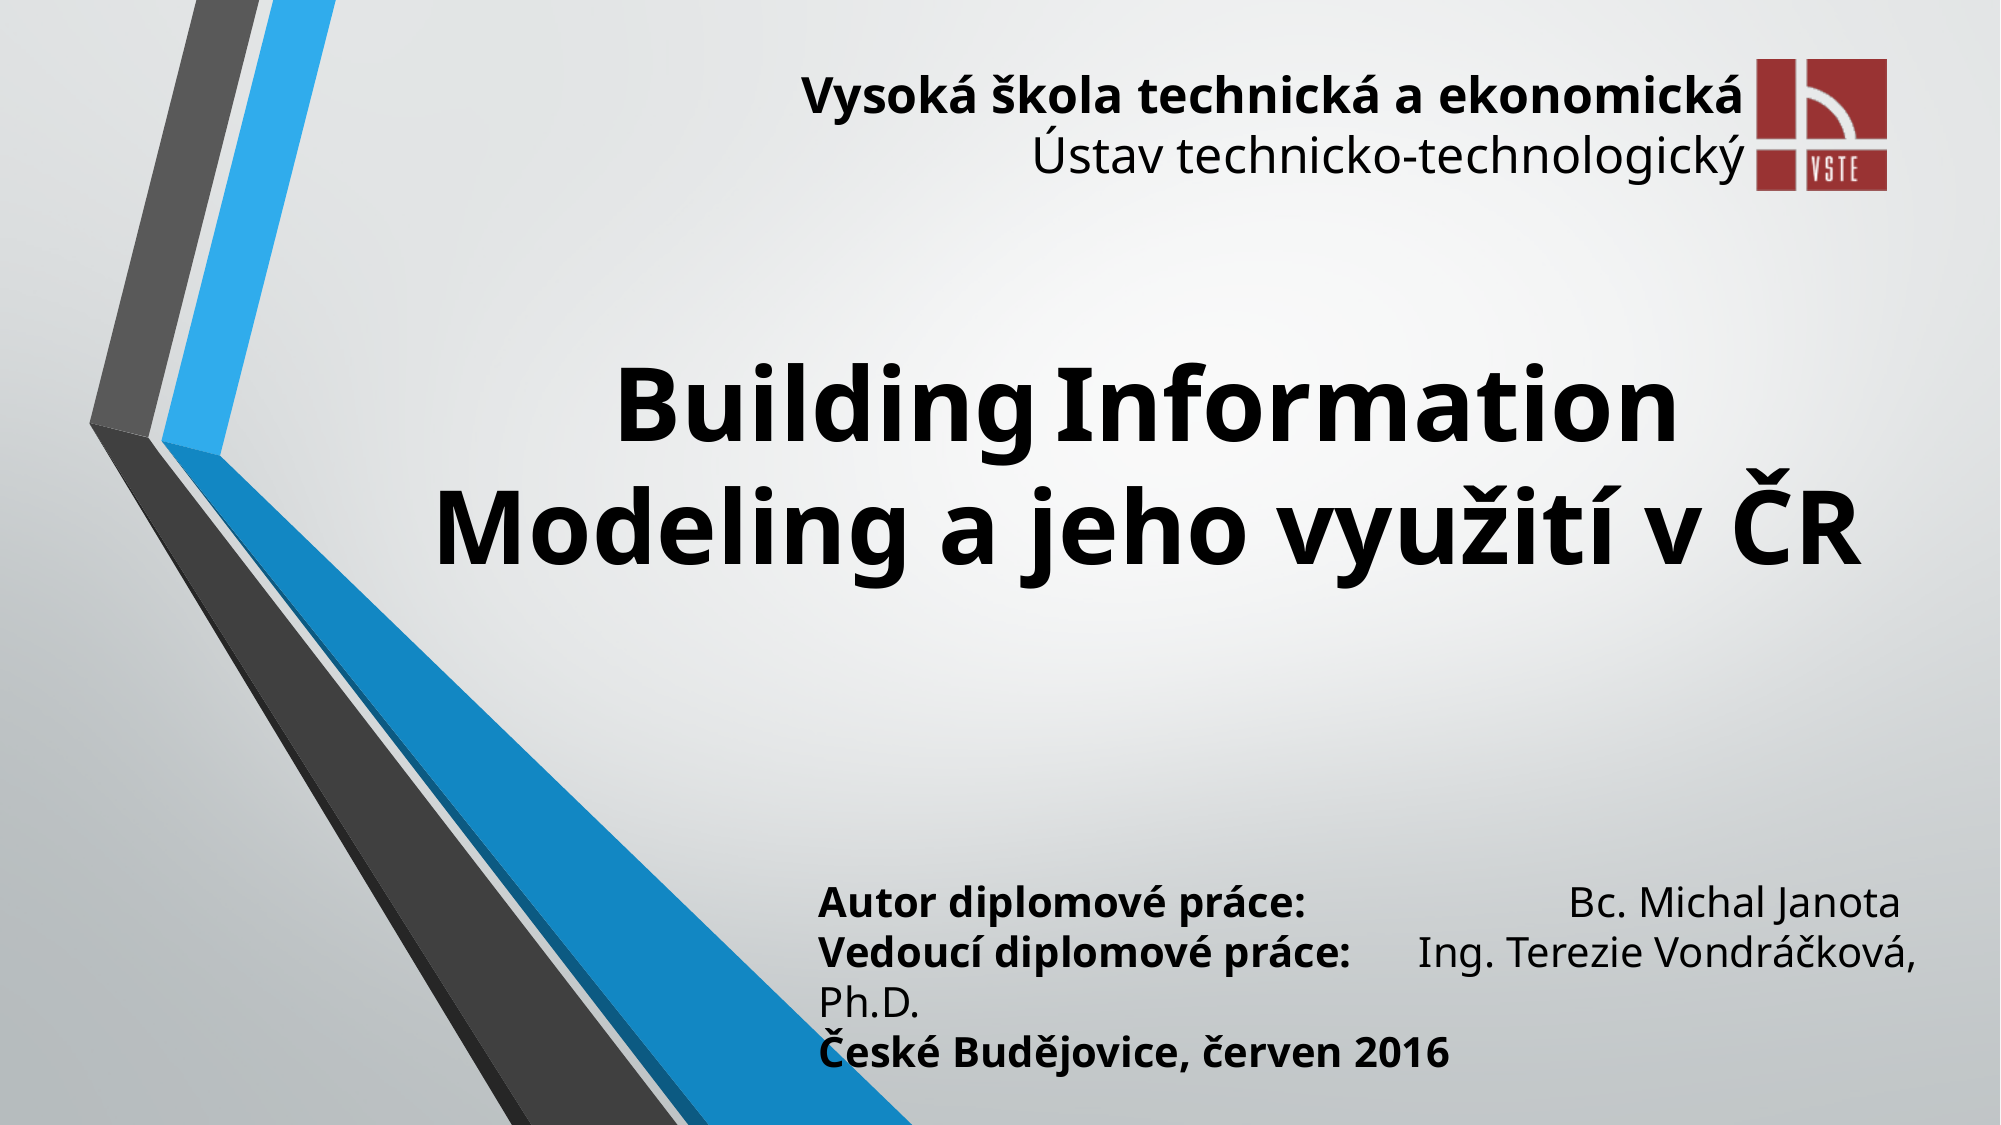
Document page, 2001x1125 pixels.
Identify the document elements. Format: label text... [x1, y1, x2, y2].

text_box Autor diplomové práce: Bc. Michal Janota Vedoucí diplomové práce: Ing. Terezie Vondráčková, Ph.D. České Budějovice, červen 2016 [804, 868, 2000, 1084]
picture [1755, 59, 1888, 192]
subtitle Building Information Modeling a jeho využití v ČR [407, 331, 1887, 630]
title Vysoká škola technická a ekonomická Ústav technicko-technologický [287, 60, 1755, 191]
